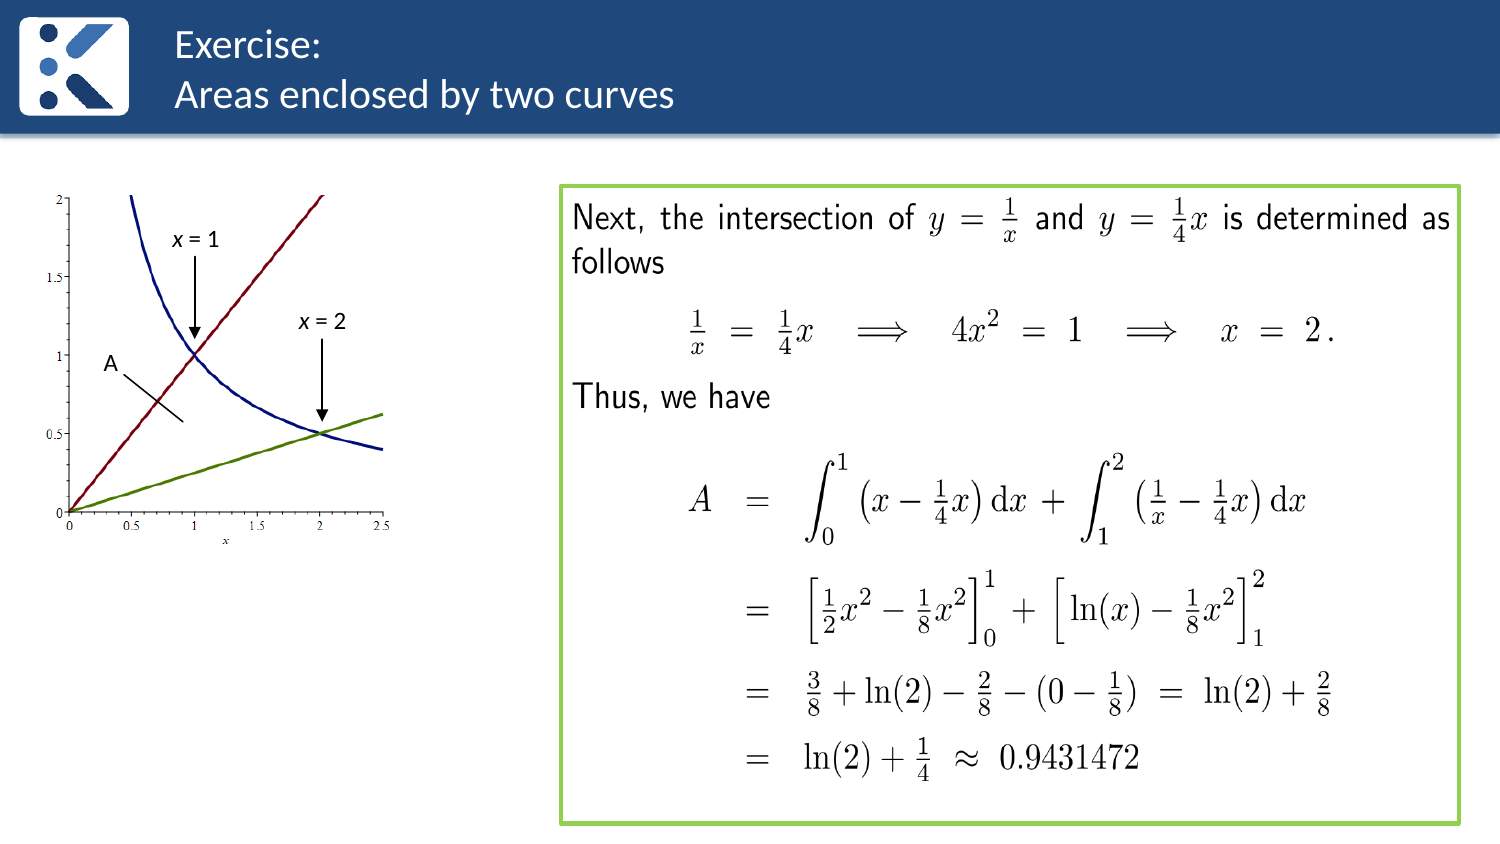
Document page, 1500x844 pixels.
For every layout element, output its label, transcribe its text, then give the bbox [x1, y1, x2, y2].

picture [572, 197, 1449, 781]
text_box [123, 374, 184, 423]
title Exercise: Areas enclosed by two curves [159, 8, 1483, 126]
picture [29, 185, 396, 553]
picture [27, 18, 122, 115]
text_box [559, 184, 1461, 826]
